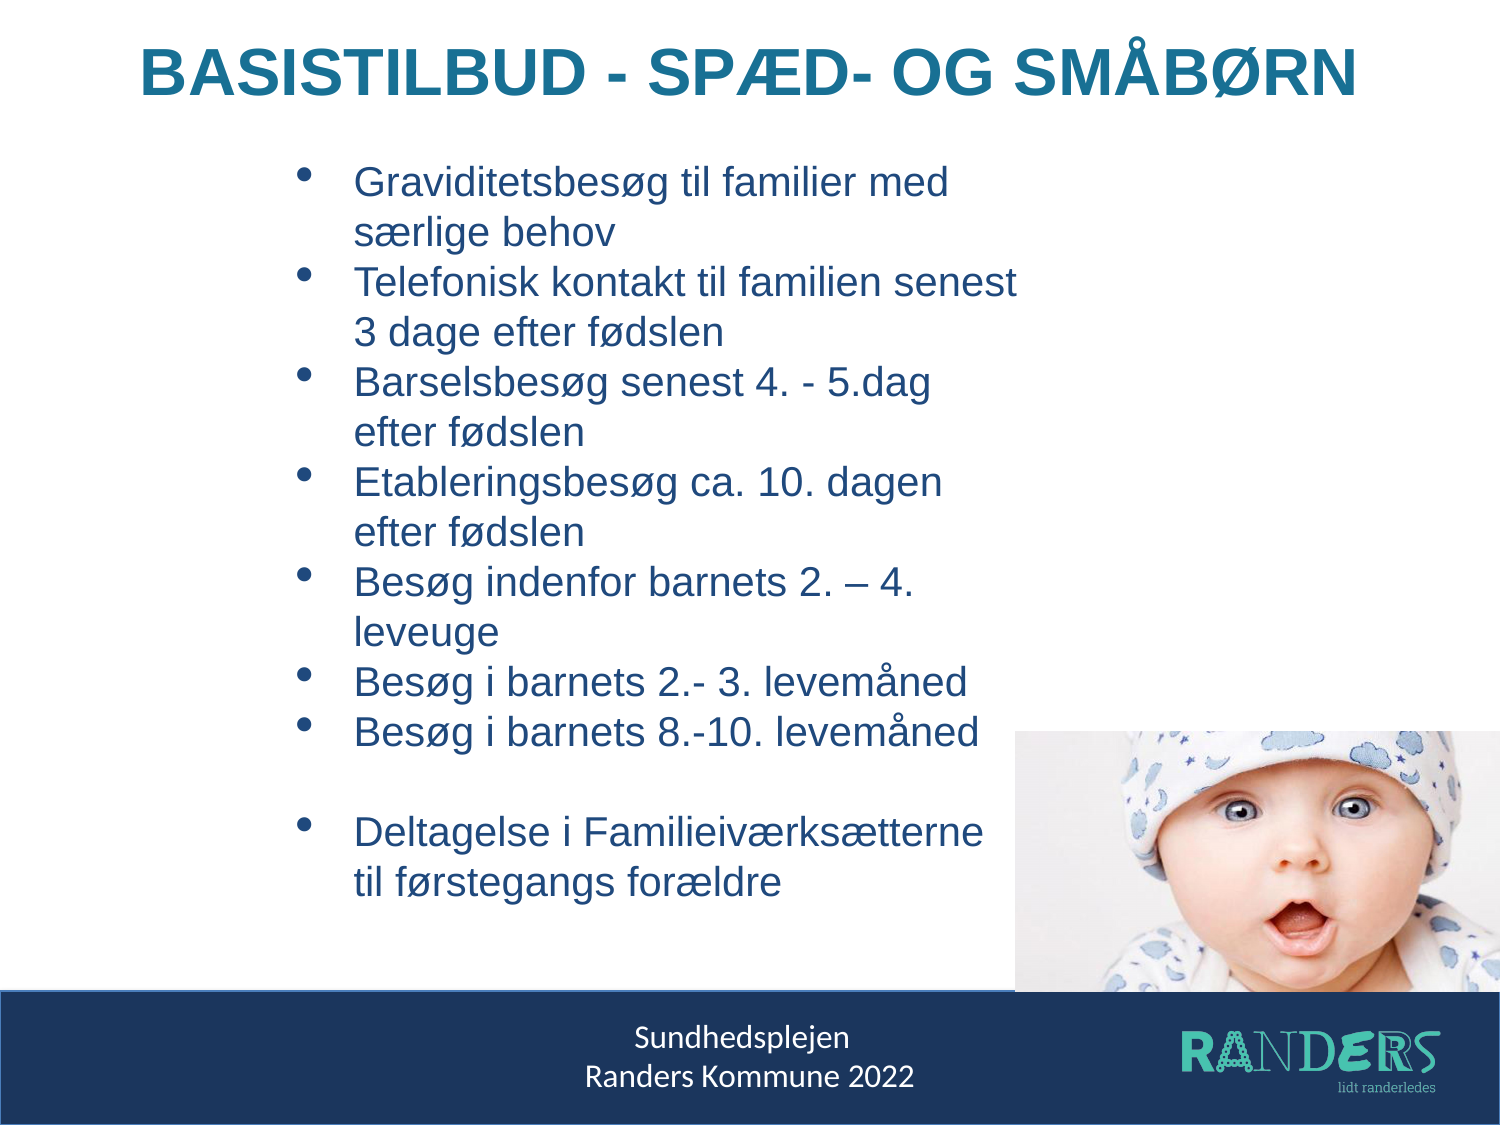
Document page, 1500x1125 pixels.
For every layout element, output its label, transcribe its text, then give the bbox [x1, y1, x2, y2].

picture [1015, 731, 1500, 1125]
title BasisTilbud - spæd- og Småbørn [75, 0, 1425, 139]
text_box Graviditetsbesøg til familier med særlige behov Telefonisk kontakt til familien senest 3 dage efter fødslen Barselsbesøg senest 4. - 5.dag efter fødslen Etableringsbesøg ca. 10. dagen efter fødslen Besøg indenfor barnets 2. – 4. leveuge Besøg i barnets 2.- 3. levemåned Besøg i barnets 8.-10. levemåned Deltagelse i Familieiværksætterne til førstegangs forældre [282, 97, 1033, 1125]
